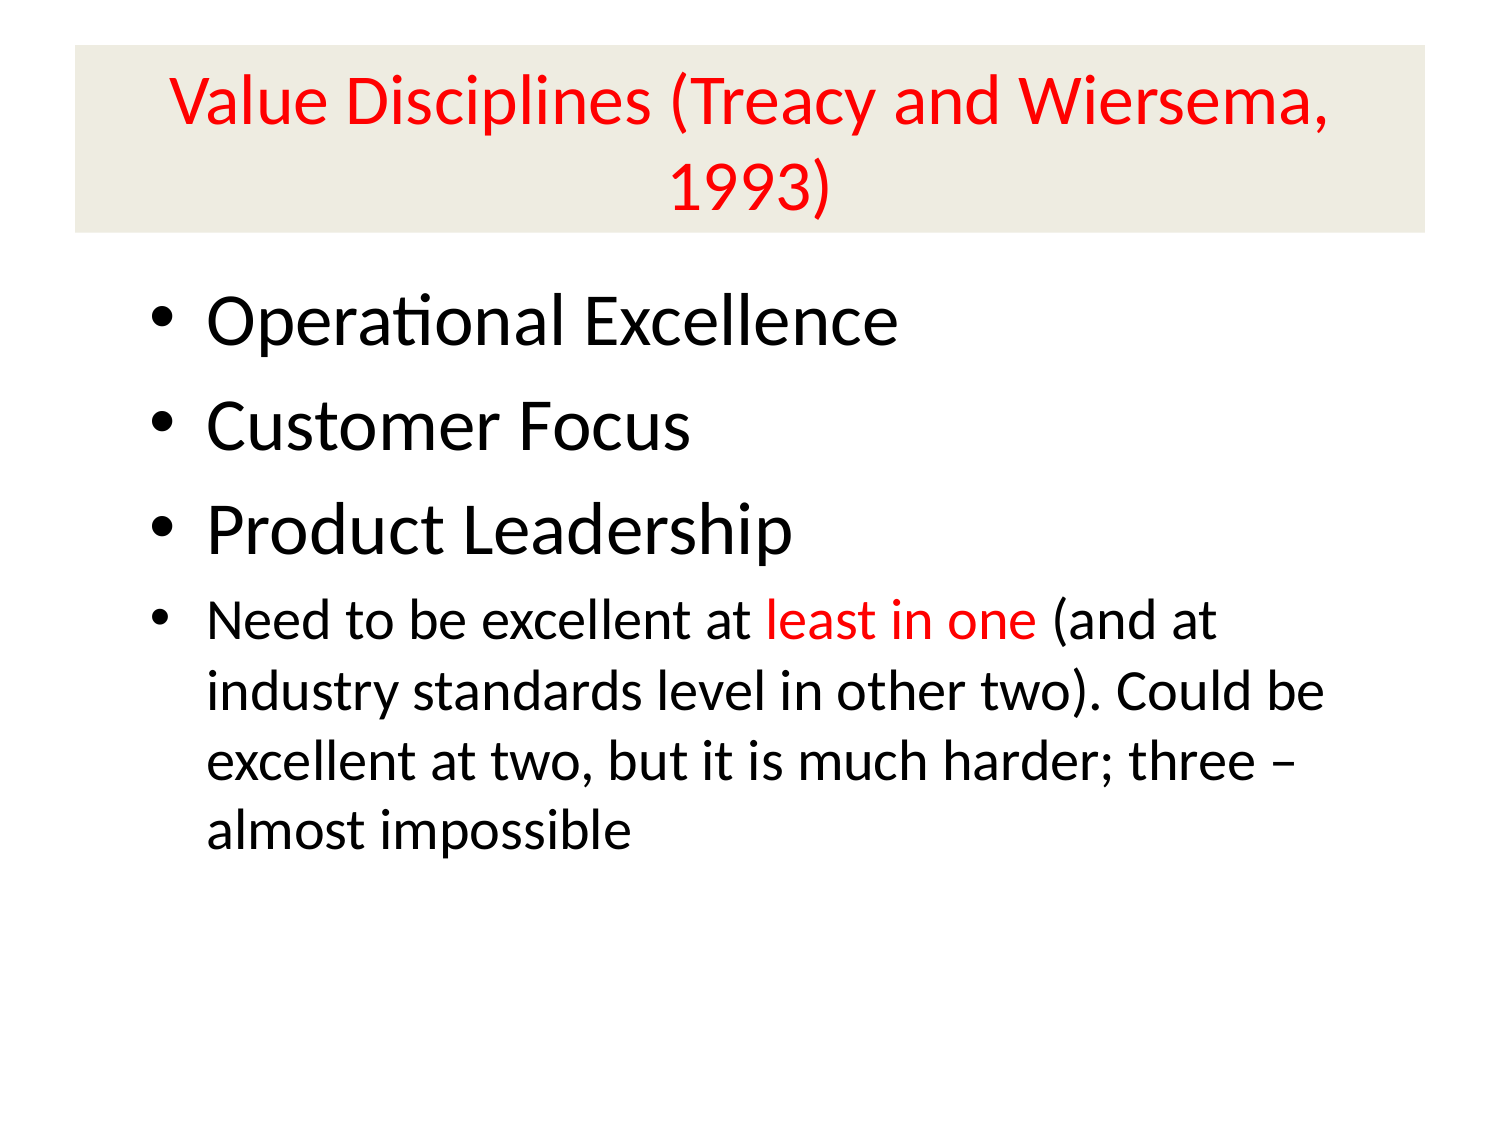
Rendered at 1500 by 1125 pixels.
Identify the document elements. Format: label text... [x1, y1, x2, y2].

list Operational Excellence Customer Focus Product Leadership Need to be excellent at least in one (and at industry standards level in other two). Could be excellent at two, but it is much harder; three – almost impossible [134, 262, 1369, 888]
title Value Disciplines (Treacy and Wiersema, 1993) [75, 45, 1425, 233]
